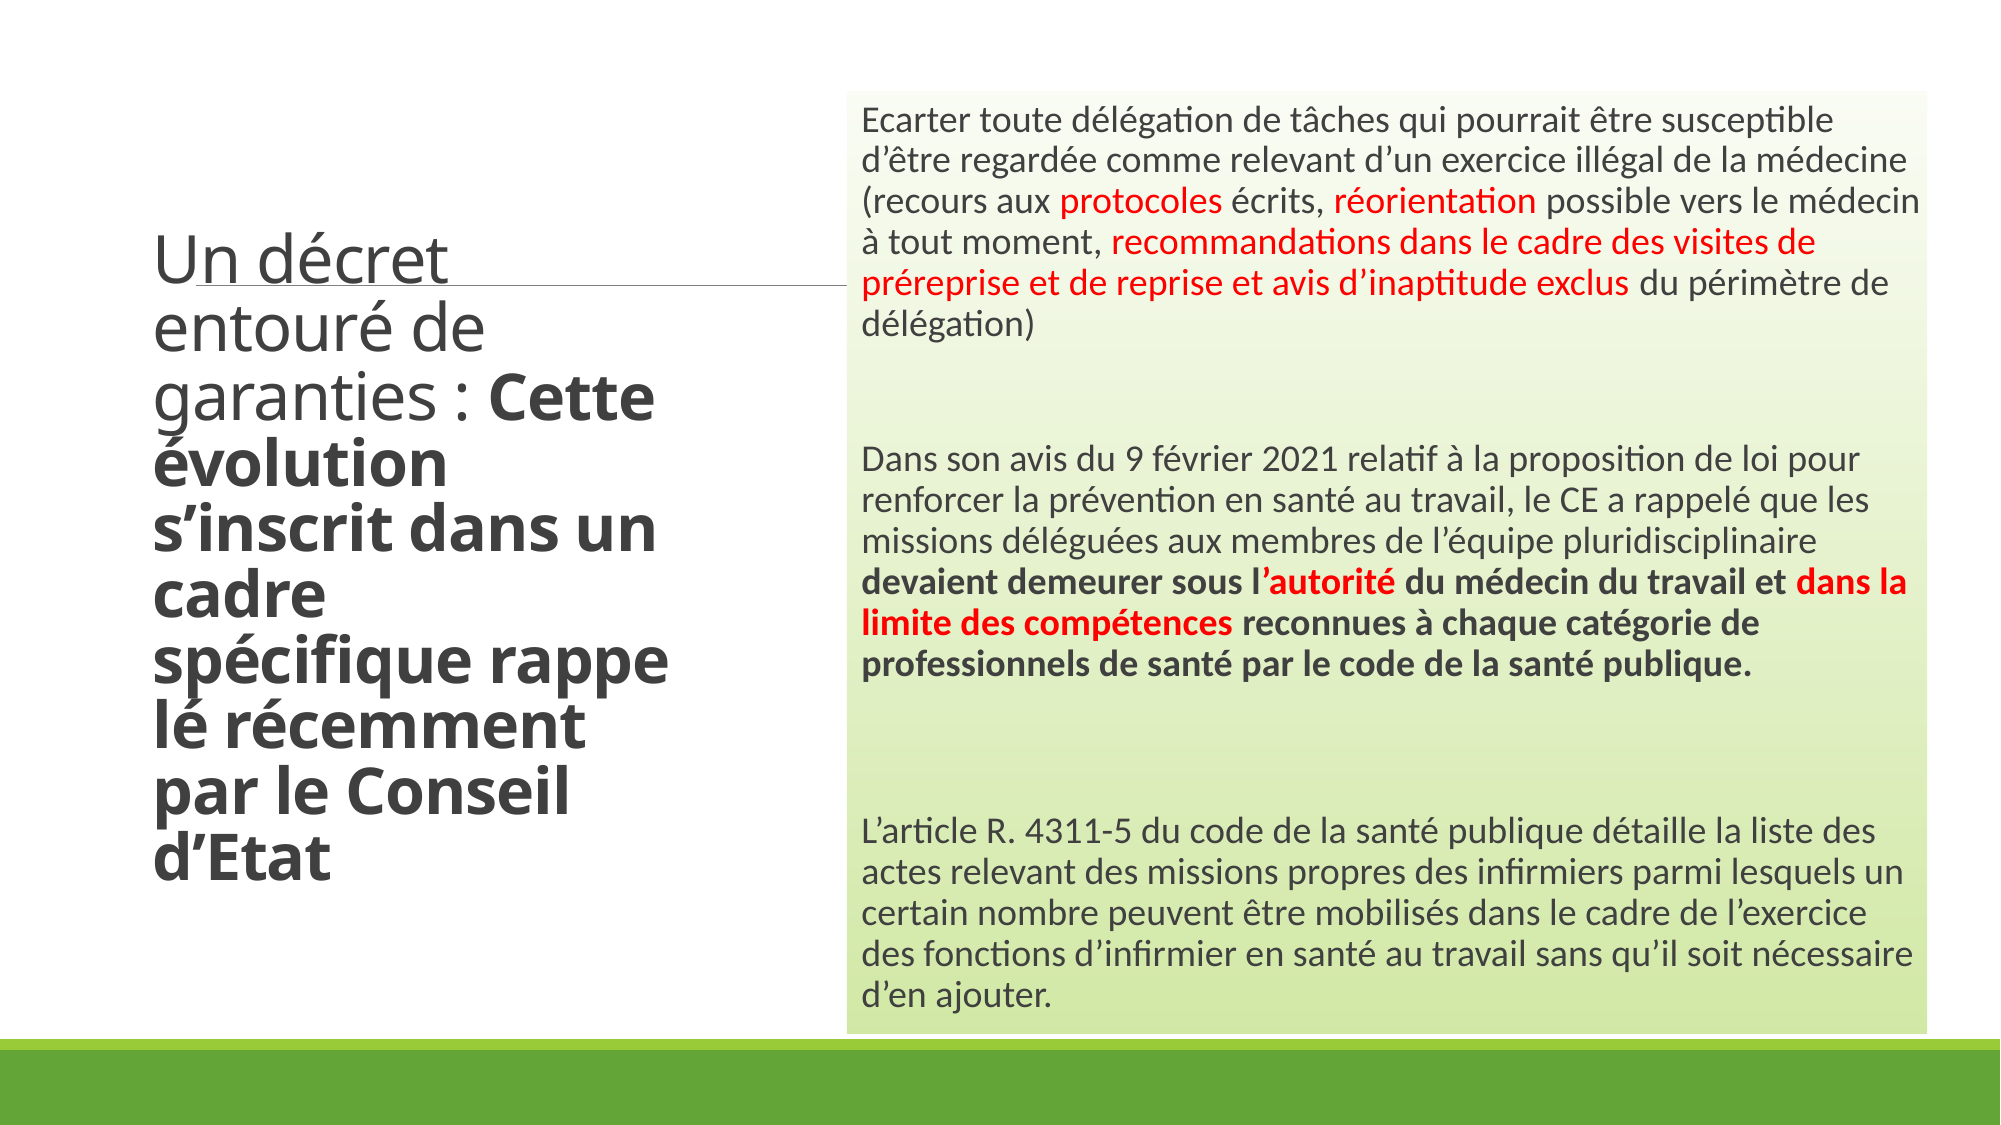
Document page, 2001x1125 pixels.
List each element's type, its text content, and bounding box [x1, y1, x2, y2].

list Ecarter toute délégation de tâches qui pourrait être susceptible d’être regardée comme relevant d’un exercice illégal de la médecine (recours aux protocoles écrits, réorientation possible vers le médecin à tout moment, recommandations dans le cadre des visites de préreprise et de reprise et avis d’inaptitude exclus du périmètre de délégation) Dans son avis du 9 février 2021 relatif à la proposition de loi pour renforcer la prévention en santé au travail, le CE a rappelé que les missions déléguées aux membres de l’équipe pluridisciplinaire devaient demeurer sous l’autorité du médecin du travail et dans la limite des compétences reconnues à chaque catégorie de professionnels de santé par le code de la santé publique. L’article R. 4311-5 du code de la santé publique détaille la liste des actes relevant des missions propres des infirmiers parmi lesquels un certain nombre peuvent être mobilisés dans le cadre de l’exercice des fonctions d’infirmier en santé au travail sans qu’il soit nécessaire d’en ajouter. [846, 91, 1928, 1034]
title Un décret entouré de garanties : Cette évolution s’inscrit dans un cadre spécifique rappelé récemment par le Conseil d’Etat [137, 59, 703, 1022]
